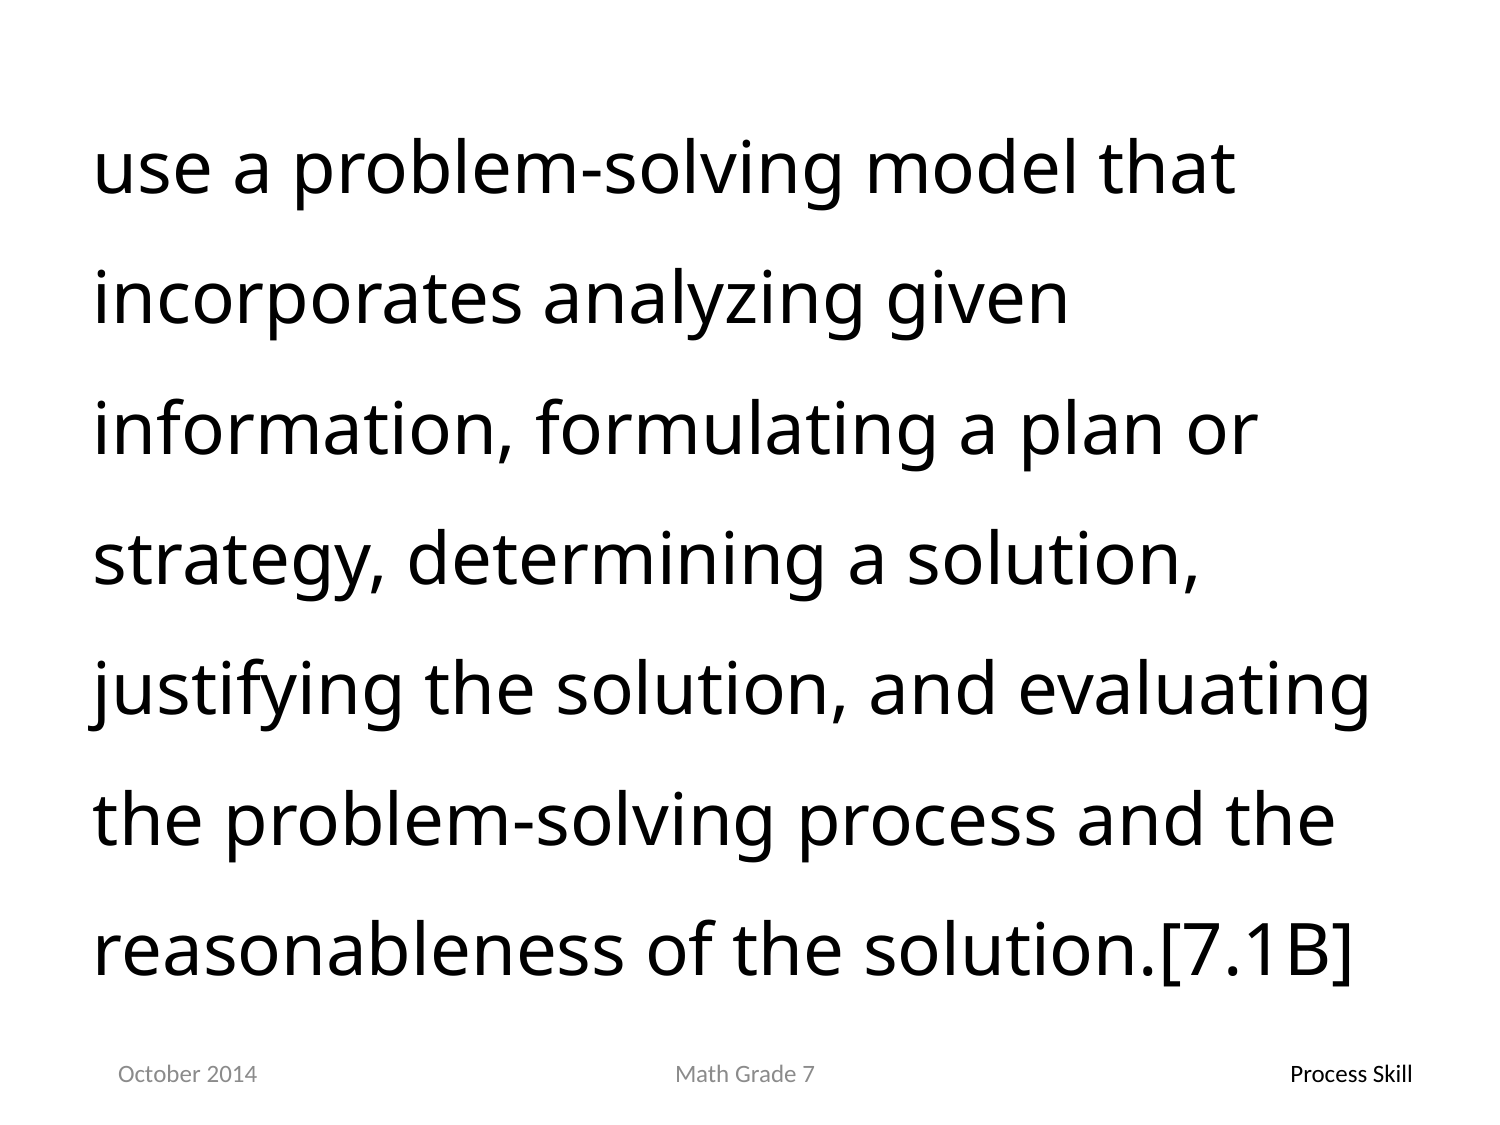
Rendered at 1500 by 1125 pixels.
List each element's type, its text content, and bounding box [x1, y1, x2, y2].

subtitle use a problem-solving model that incorporates analyzing given information, formulating a plan or strategy, determining a solution, justifying the solution, and evaluating the problem-solving process and the reasonableness of the solution.[7.1B] [78, 70, 1429, 1014]
footer Math Grade 7 [492, 1042, 999, 1103]
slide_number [103, 1042, 441, 1103]
